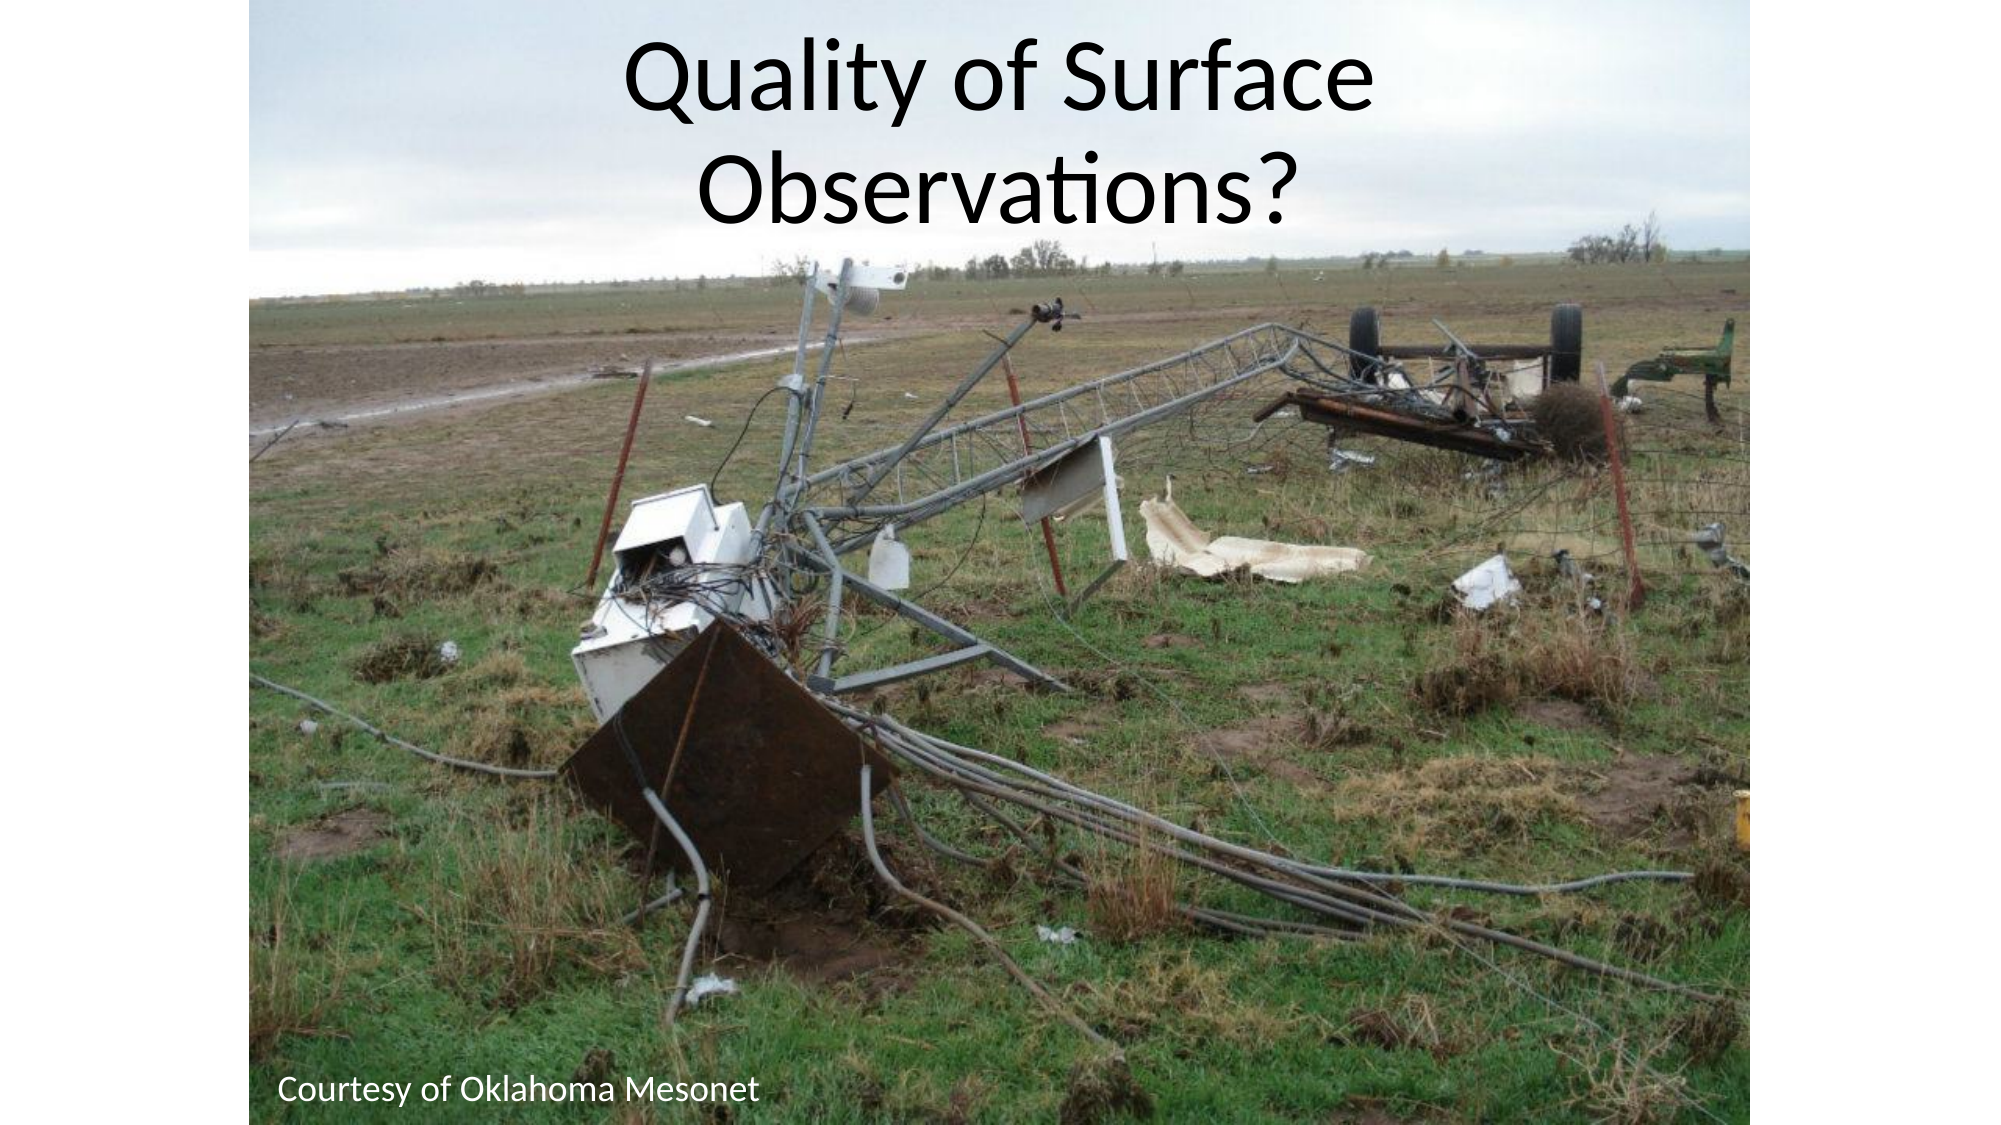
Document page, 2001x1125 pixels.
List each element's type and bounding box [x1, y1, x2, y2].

picture [249, 0, 1751, 1125]
